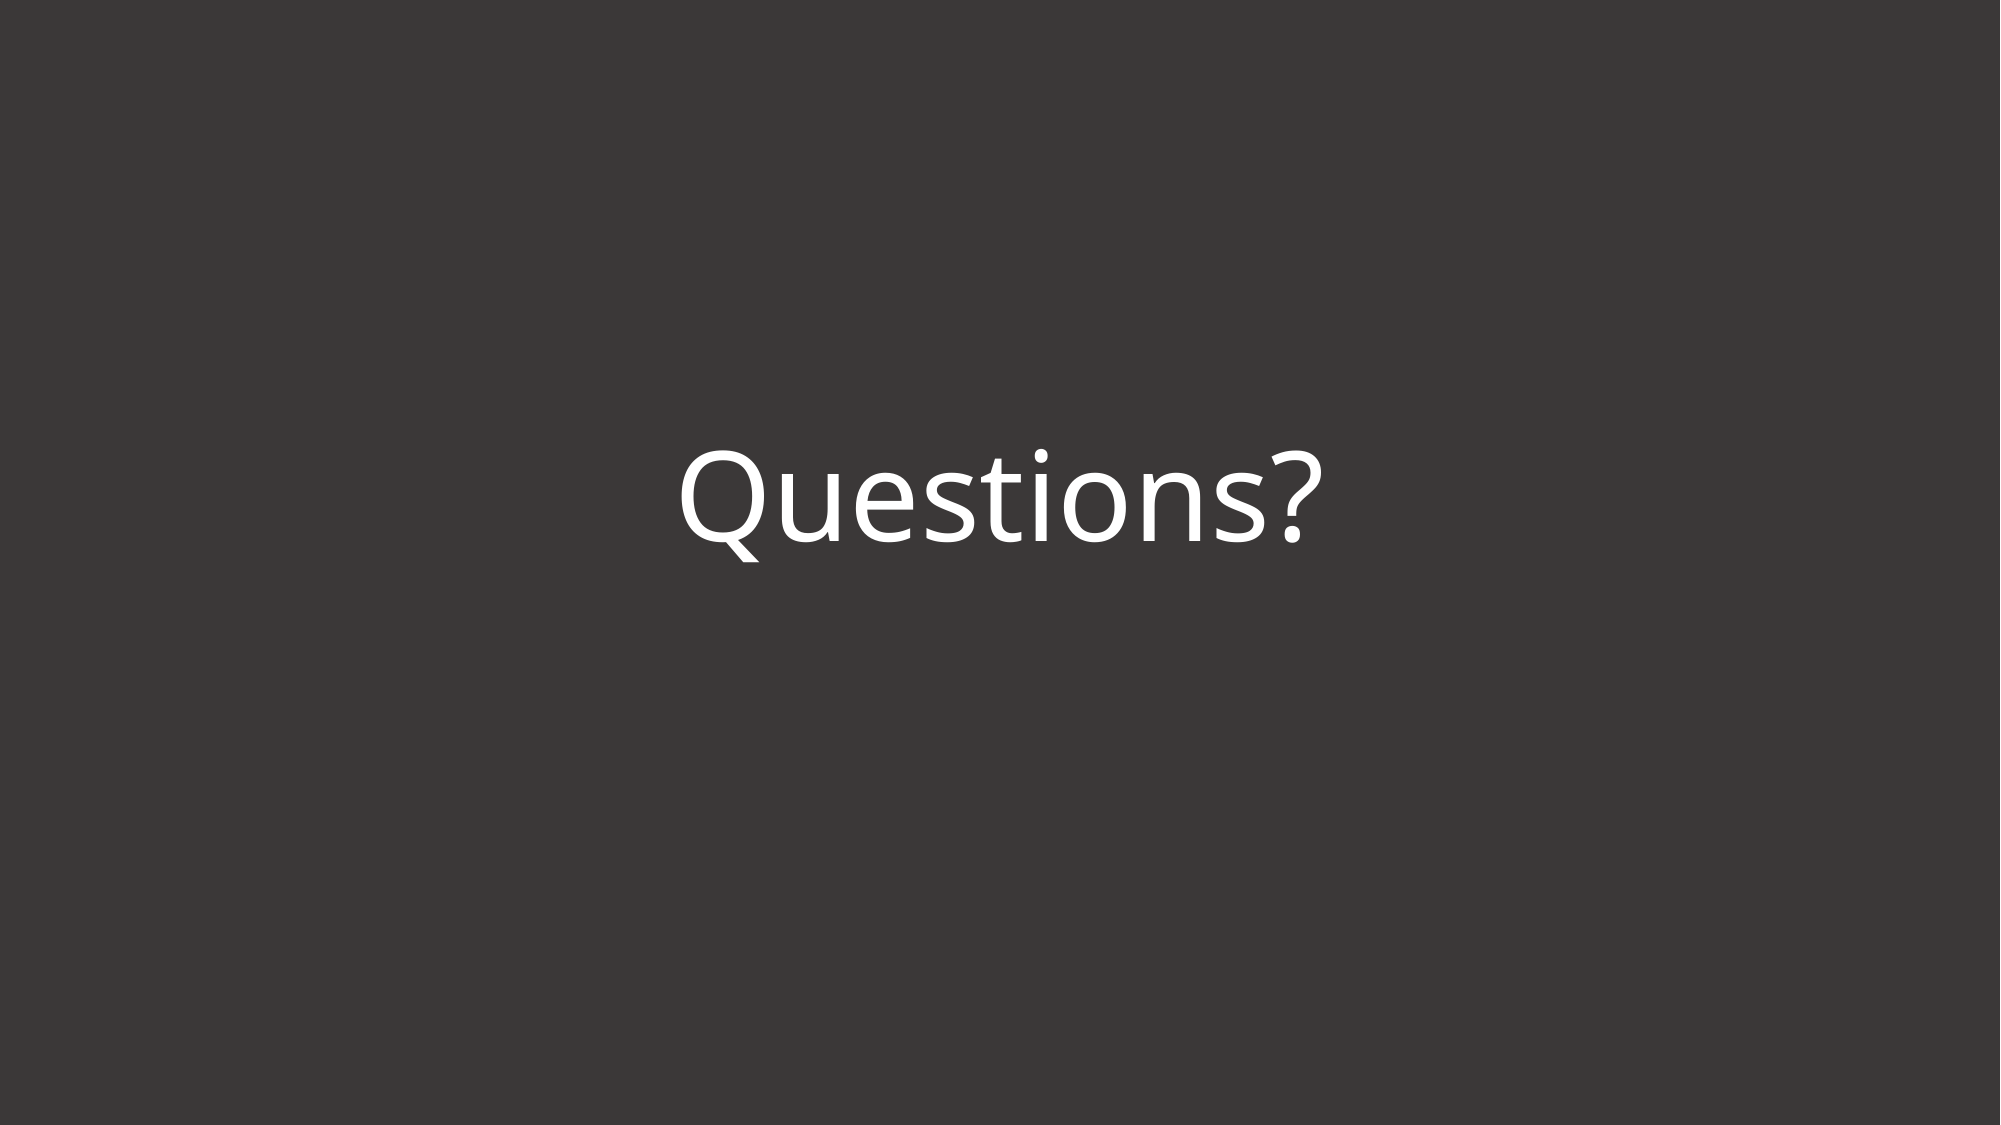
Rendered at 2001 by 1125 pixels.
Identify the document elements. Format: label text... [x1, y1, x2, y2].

title Questions? [249, 184, 1750, 576]
